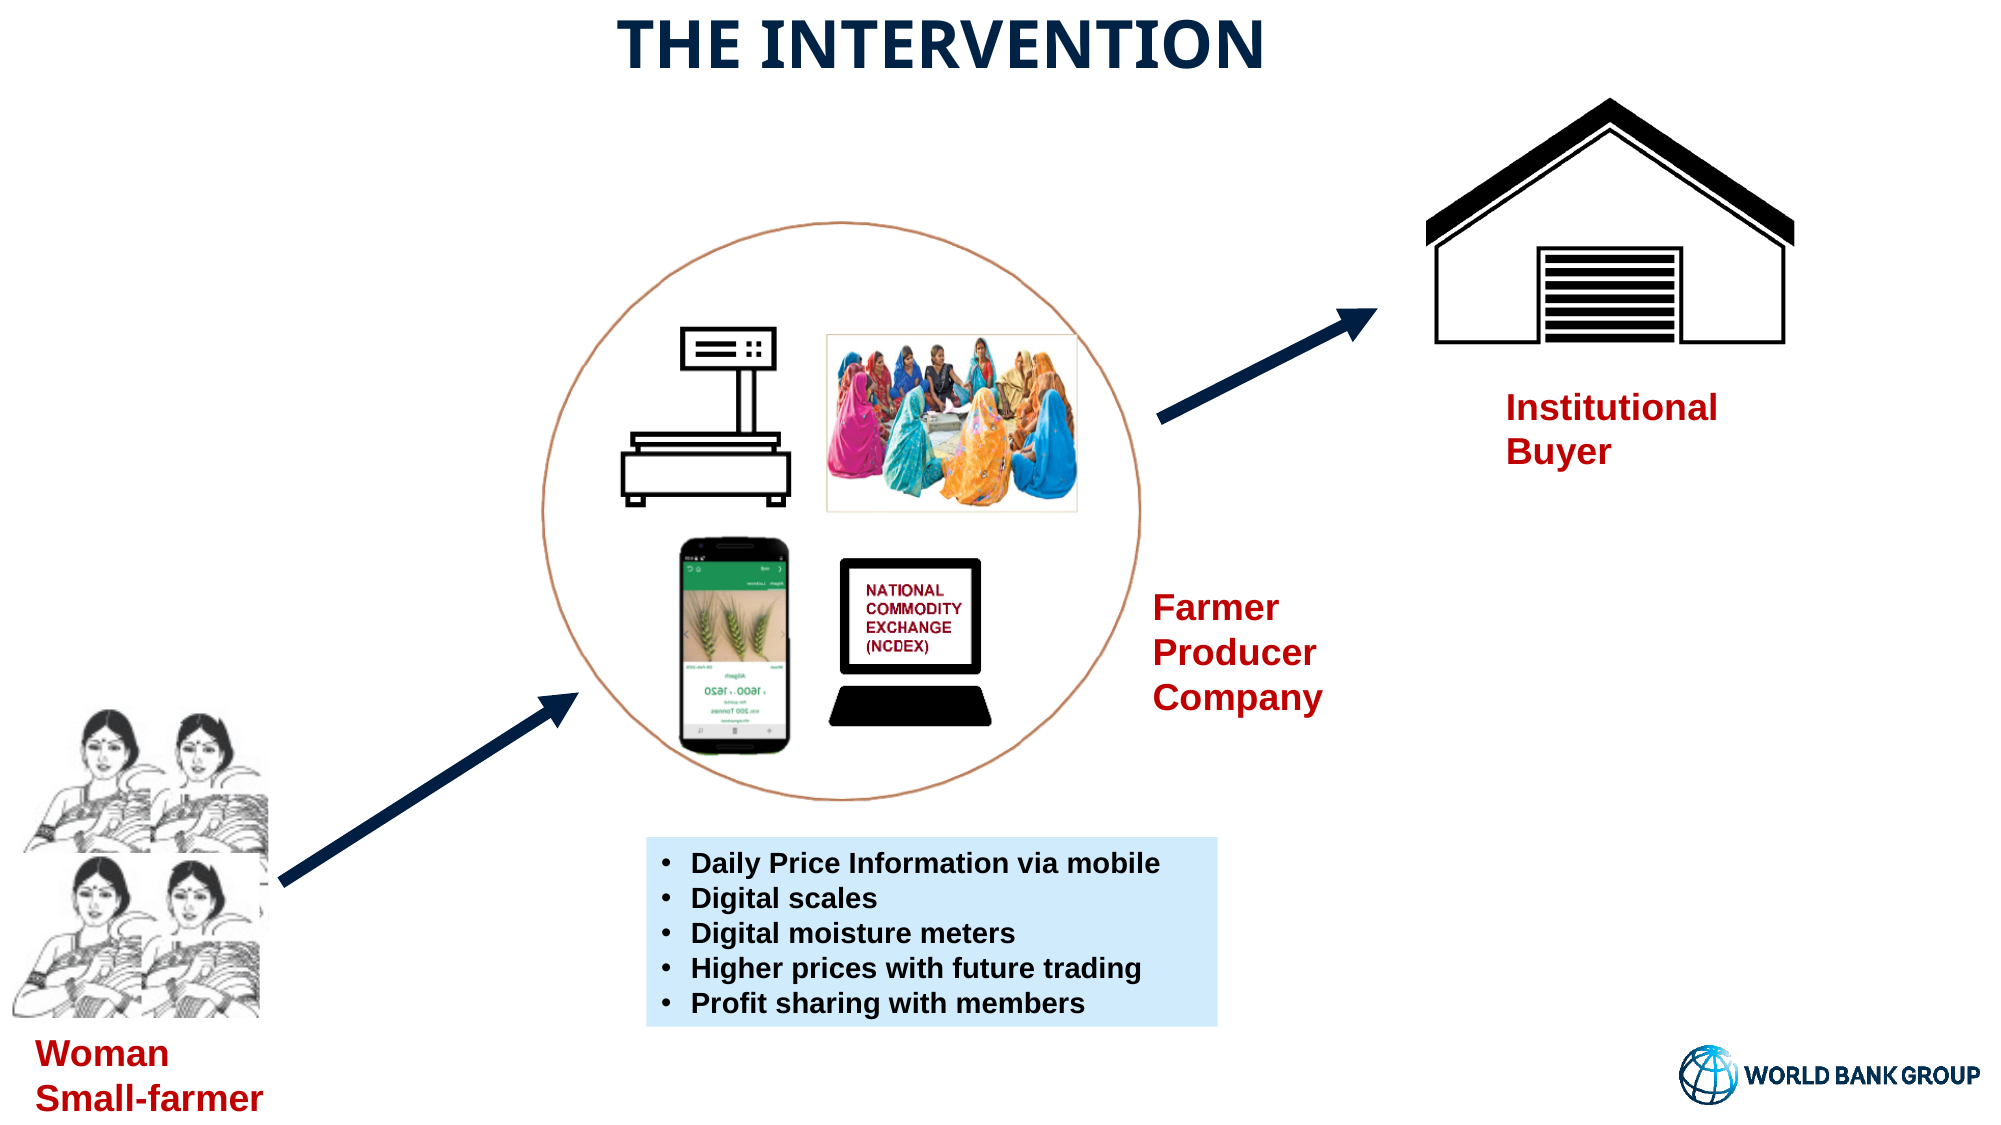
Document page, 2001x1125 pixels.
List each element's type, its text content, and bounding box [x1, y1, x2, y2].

picture [1370, 77, 1849, 364]
text_box Institutional Buyer [1491, 375, 1791, 480]
picture [539, 220, 1143, 803]
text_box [280, 692, 580, 883]
text_box Woman Small-farmer [20, 1021, 302, 1125]
text_box Farmer Producer Company [1148, 575, 1436, 725]
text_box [1158, 308, 1379, 420]
text_box Daily Price Information via mobile Digital scales Digital moisture meters Higher prices with future trading Profit sharing with members [646, 837, 1218, 1027]
picture [11, 706, 269, 1018]
picture [1706, 1058, 1713, 1068]
text_box THE INTERVENTION [601, 0, 1358, 111]
picture [1679, 1045, 1980, 1105]
picture [1697, 1056, 1707, 1064]
